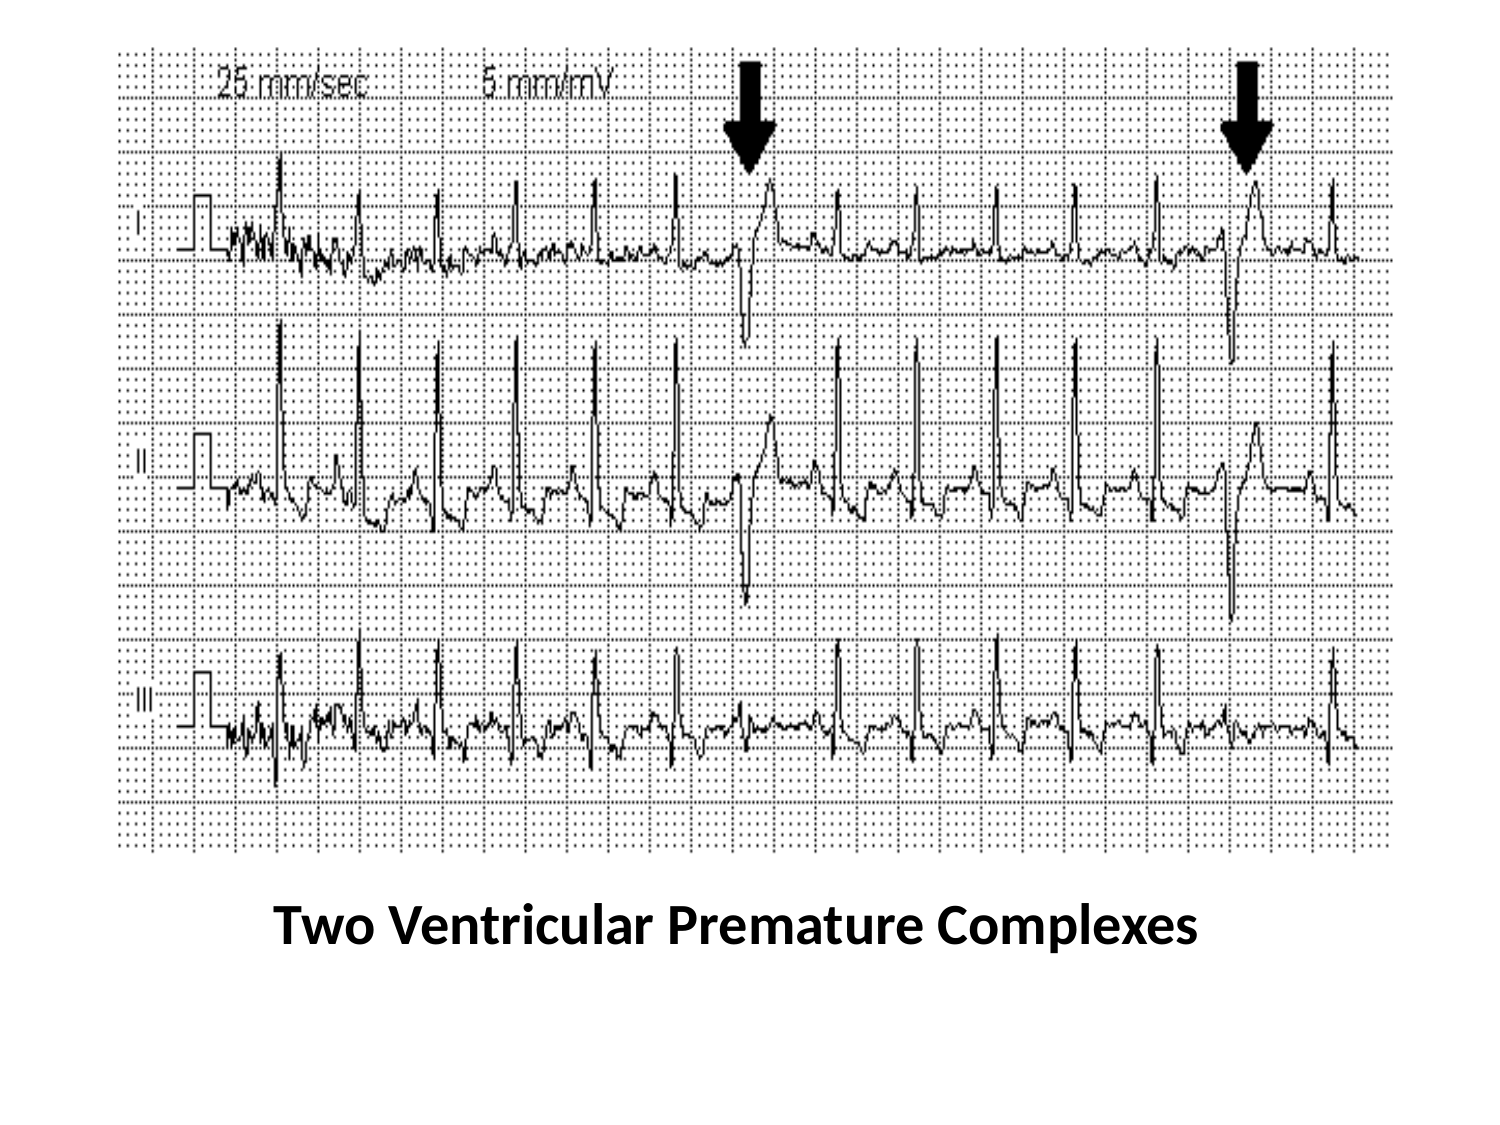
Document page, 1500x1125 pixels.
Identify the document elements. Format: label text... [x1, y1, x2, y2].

text_box Two Ventricular Premature Complexes [243, 878, 1214, 964]
picture [116, 46, 1395, 856]
